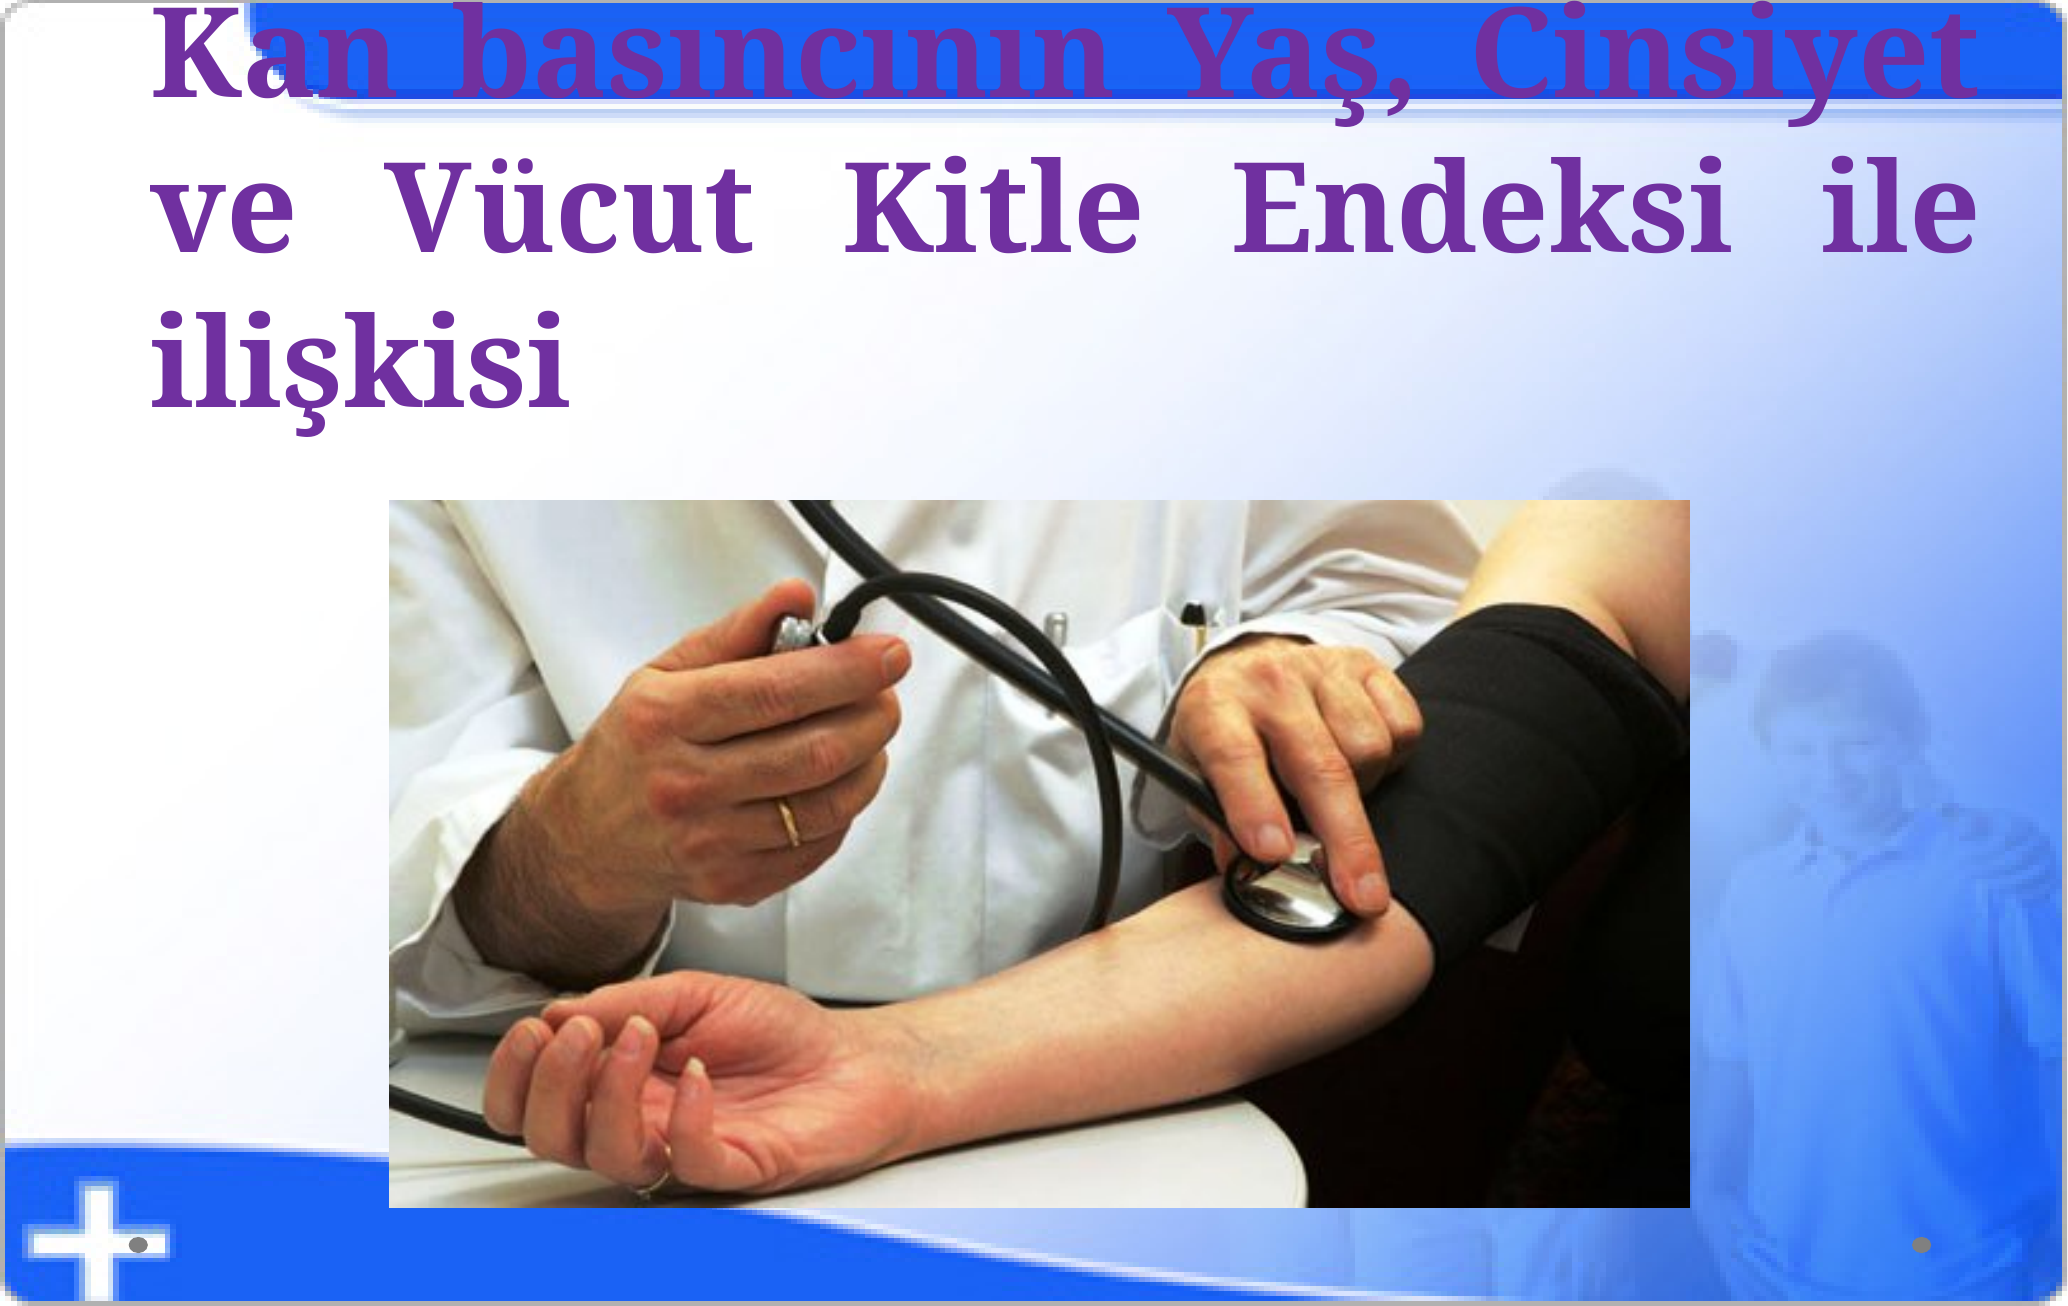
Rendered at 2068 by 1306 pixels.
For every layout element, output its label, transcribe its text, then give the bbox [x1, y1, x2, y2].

title Kan basıncının Yaş, Cinsiyet ve Vücut Kitle Endeksi ile ilişkisi [131, 54, 2002, 598]
picture [0, 0, 2068, 1306]
